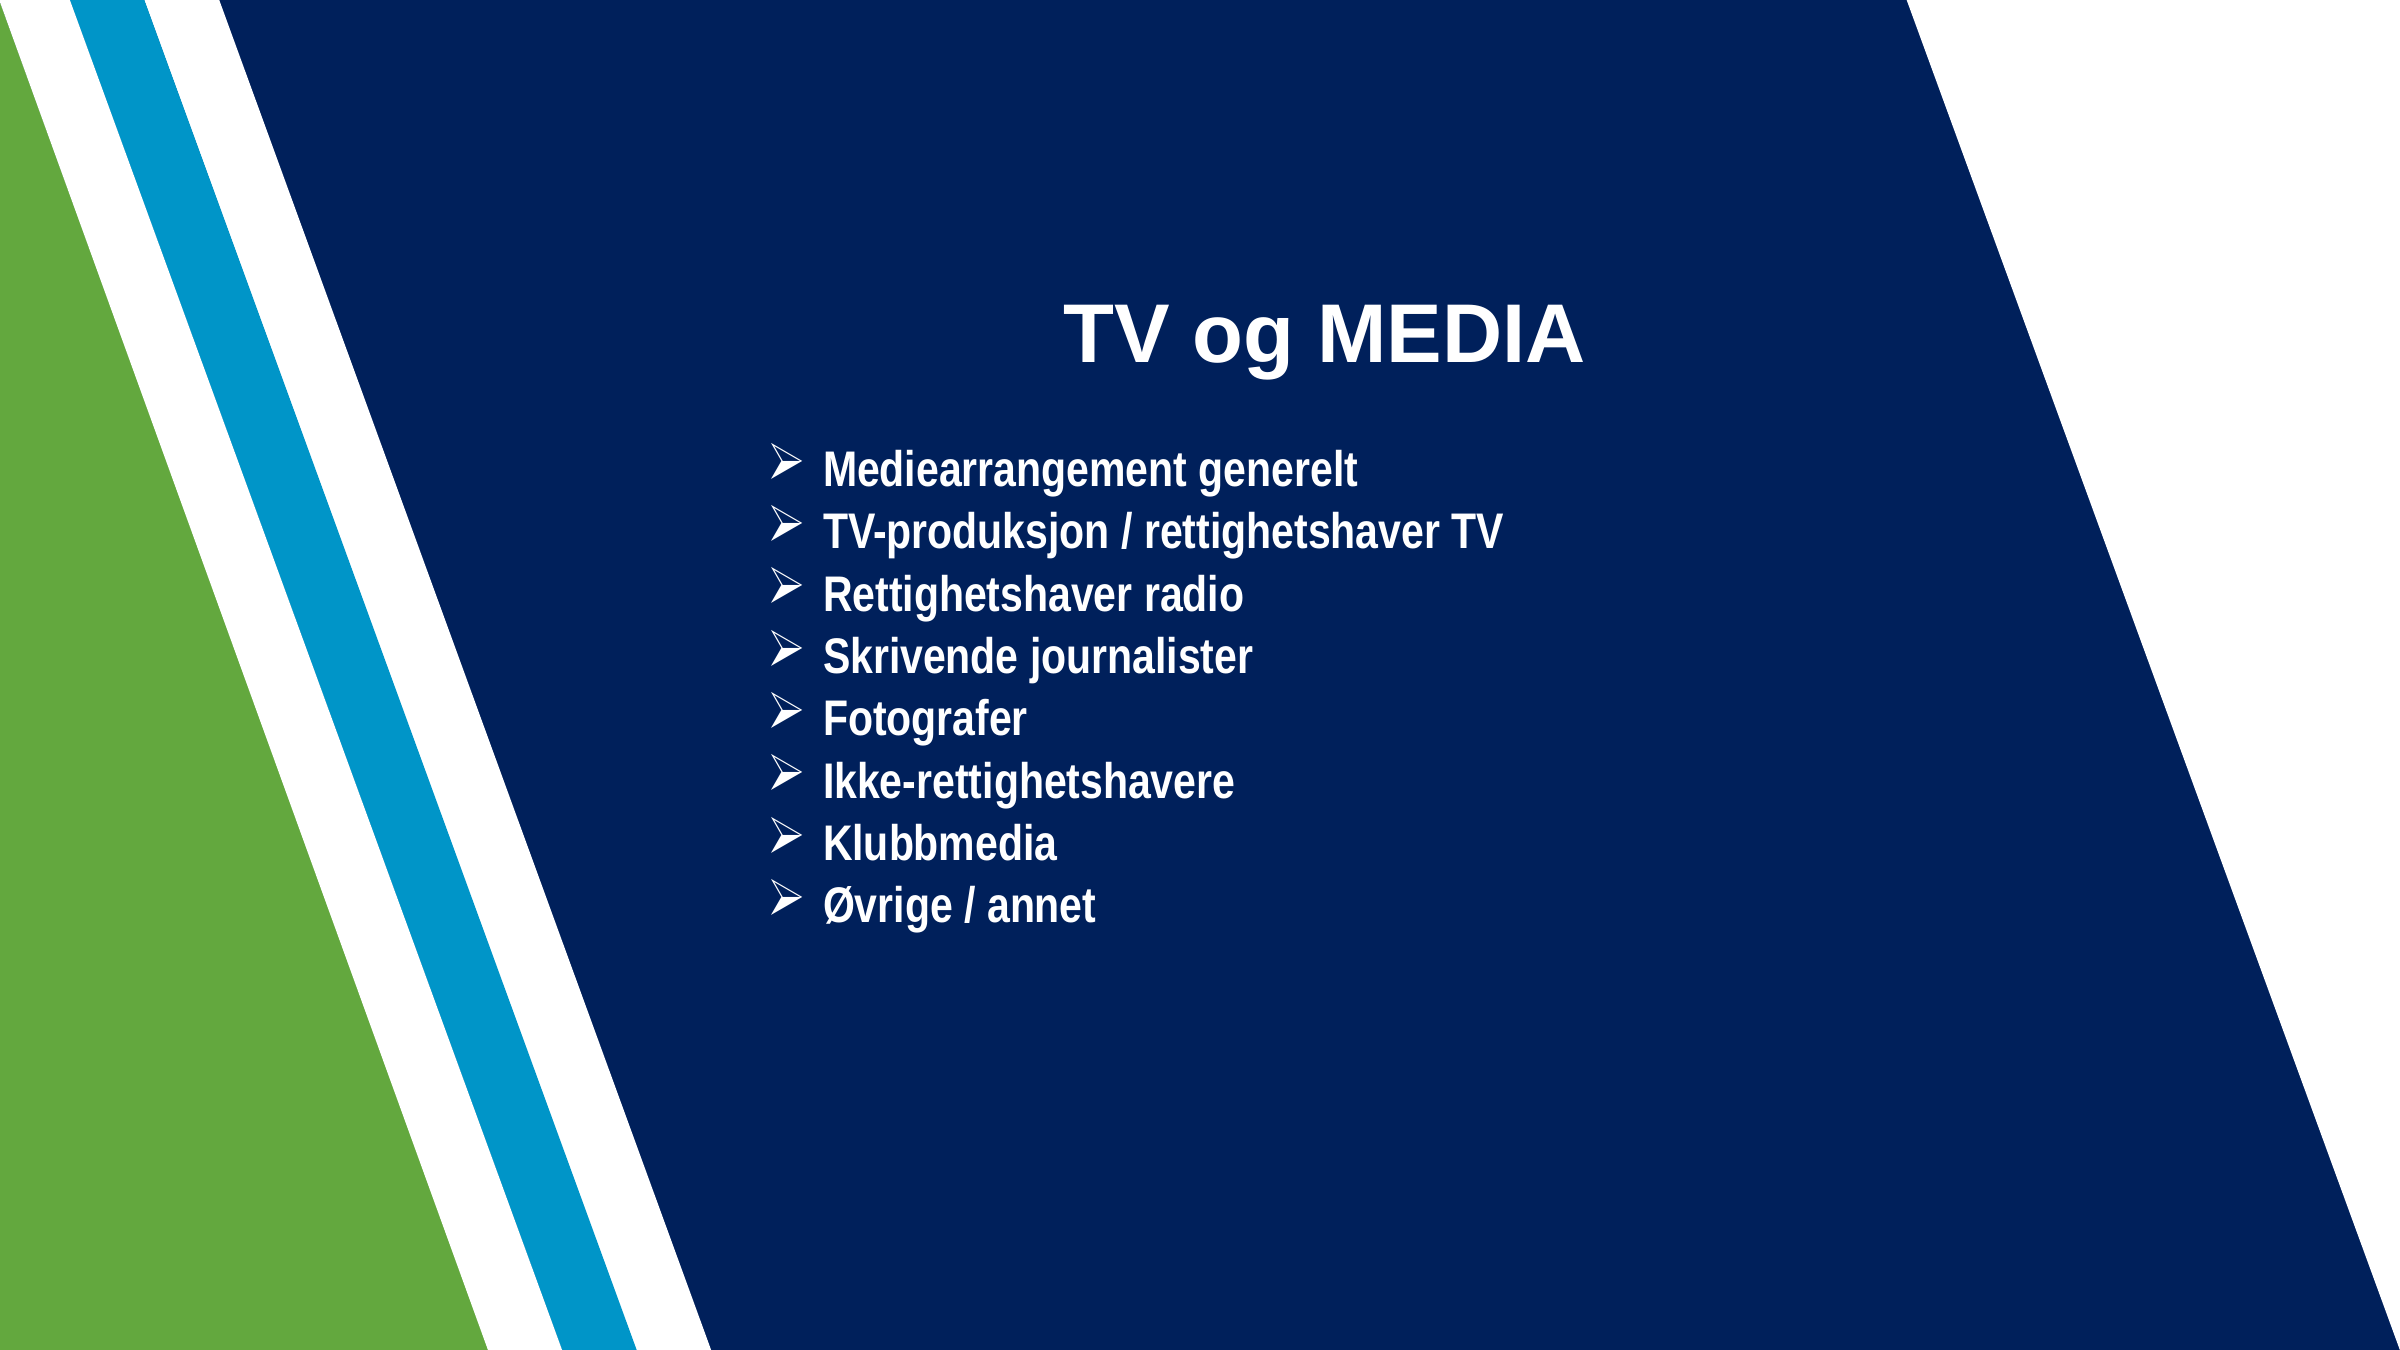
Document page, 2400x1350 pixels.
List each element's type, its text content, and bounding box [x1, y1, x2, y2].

subtitle Mediearrangement generelt TV-produksjon / rettighetshaver TV Rettighetshaver radio Skrivende journalister Fotografer Ikke-rettighetshavere Klubbmedia Øvrige / annet [766, 443, 2007, 1132]
title TV og MEDIA [705, 174, 1945, 381]
